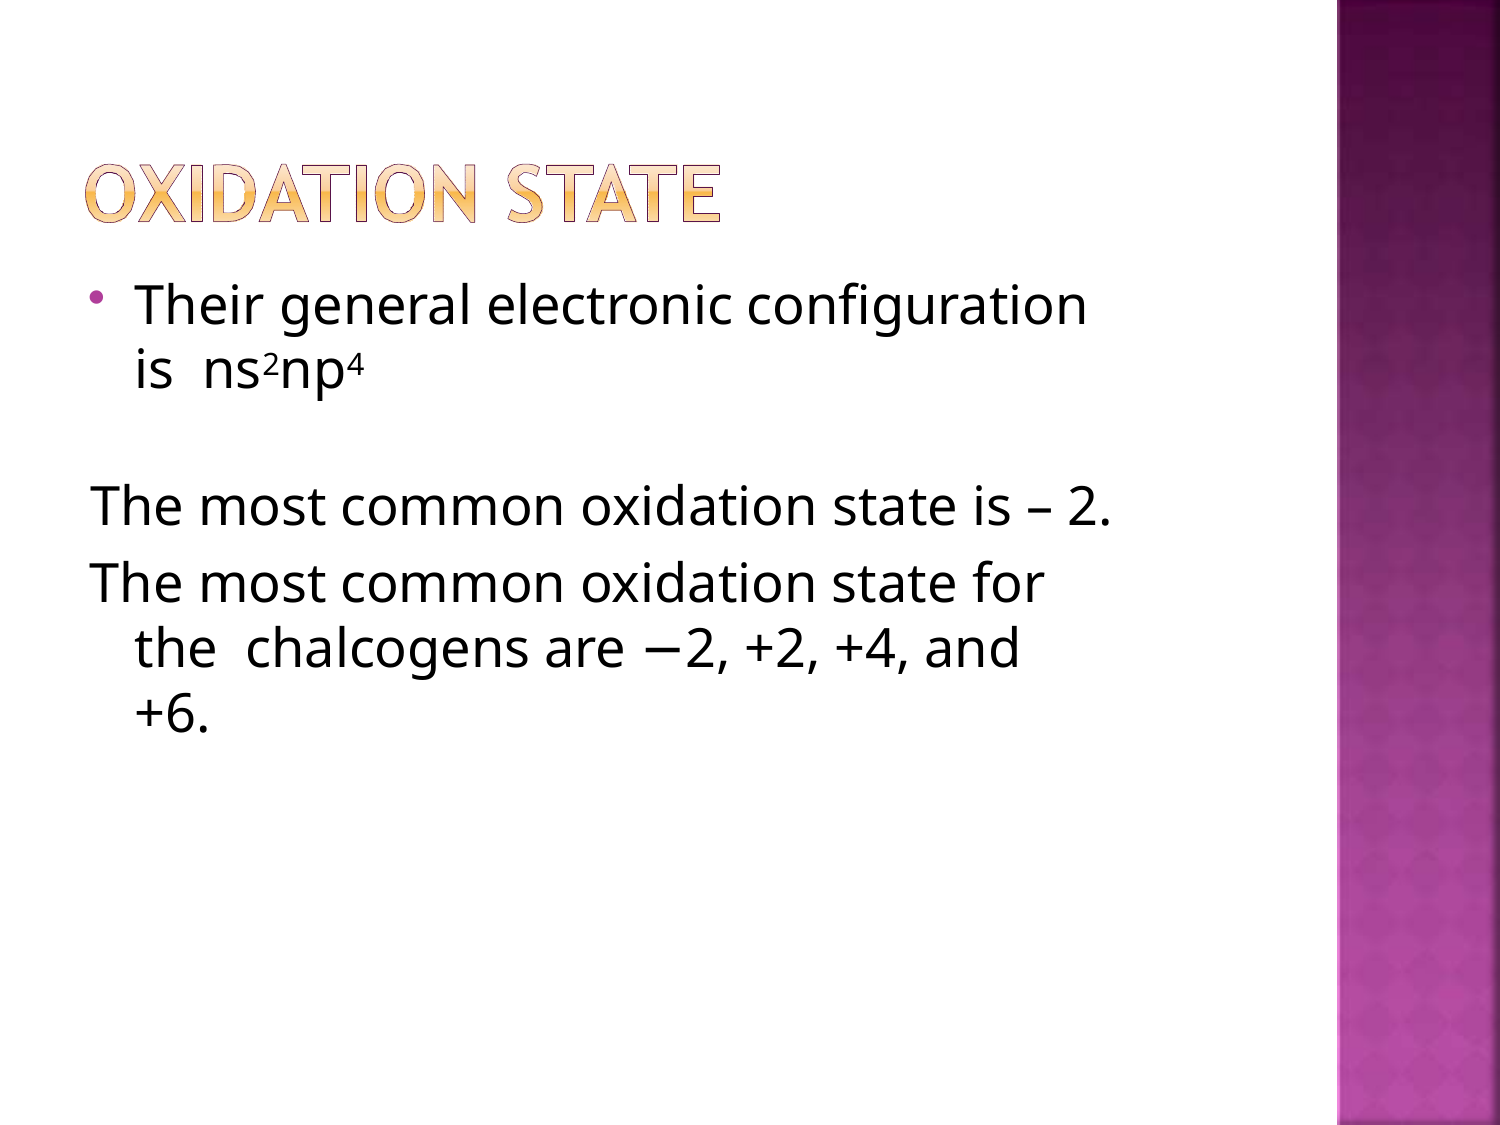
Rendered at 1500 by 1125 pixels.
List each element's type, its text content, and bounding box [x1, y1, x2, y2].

text_box [85, 200, 103, 223]
text_box [519, 164, 720, 223]
text_box [586, 164, 637, 222]
text_box [85, 164, 103, 186]
text_box [375, 164, 425, 223]
text_box [507, 164, 543, 223]
text_box [258, 164, 309, 222]
text_box [475, 164, 531, 223]
text_box [116, 164, 393, 223]
text_box Their general electronic configuration is ns2np4 The most common oxidation state is – 2. The most common oxidation state for the chalcogens are −2, +2, +4, and +6. [81, 267, 1123, 744]
text_box [405, 164, 470, 223]
text_box [629, 165, 677, 222]
text_box [433, 164, 475, 223]
text_box [683, 165, 720, 222]
text_box [355, 165, 367, 222]
picture [1337, 0, 1500, 1125]
text_box [138, 164, 186, 222]
text_box [213, 164, 256, 222]
text_box [302, 165, 350, 222]
text_box [545, 165, 593, 222]
text_box [85, 164, 136, 223]
text_box [191, 165, 202, 222]
